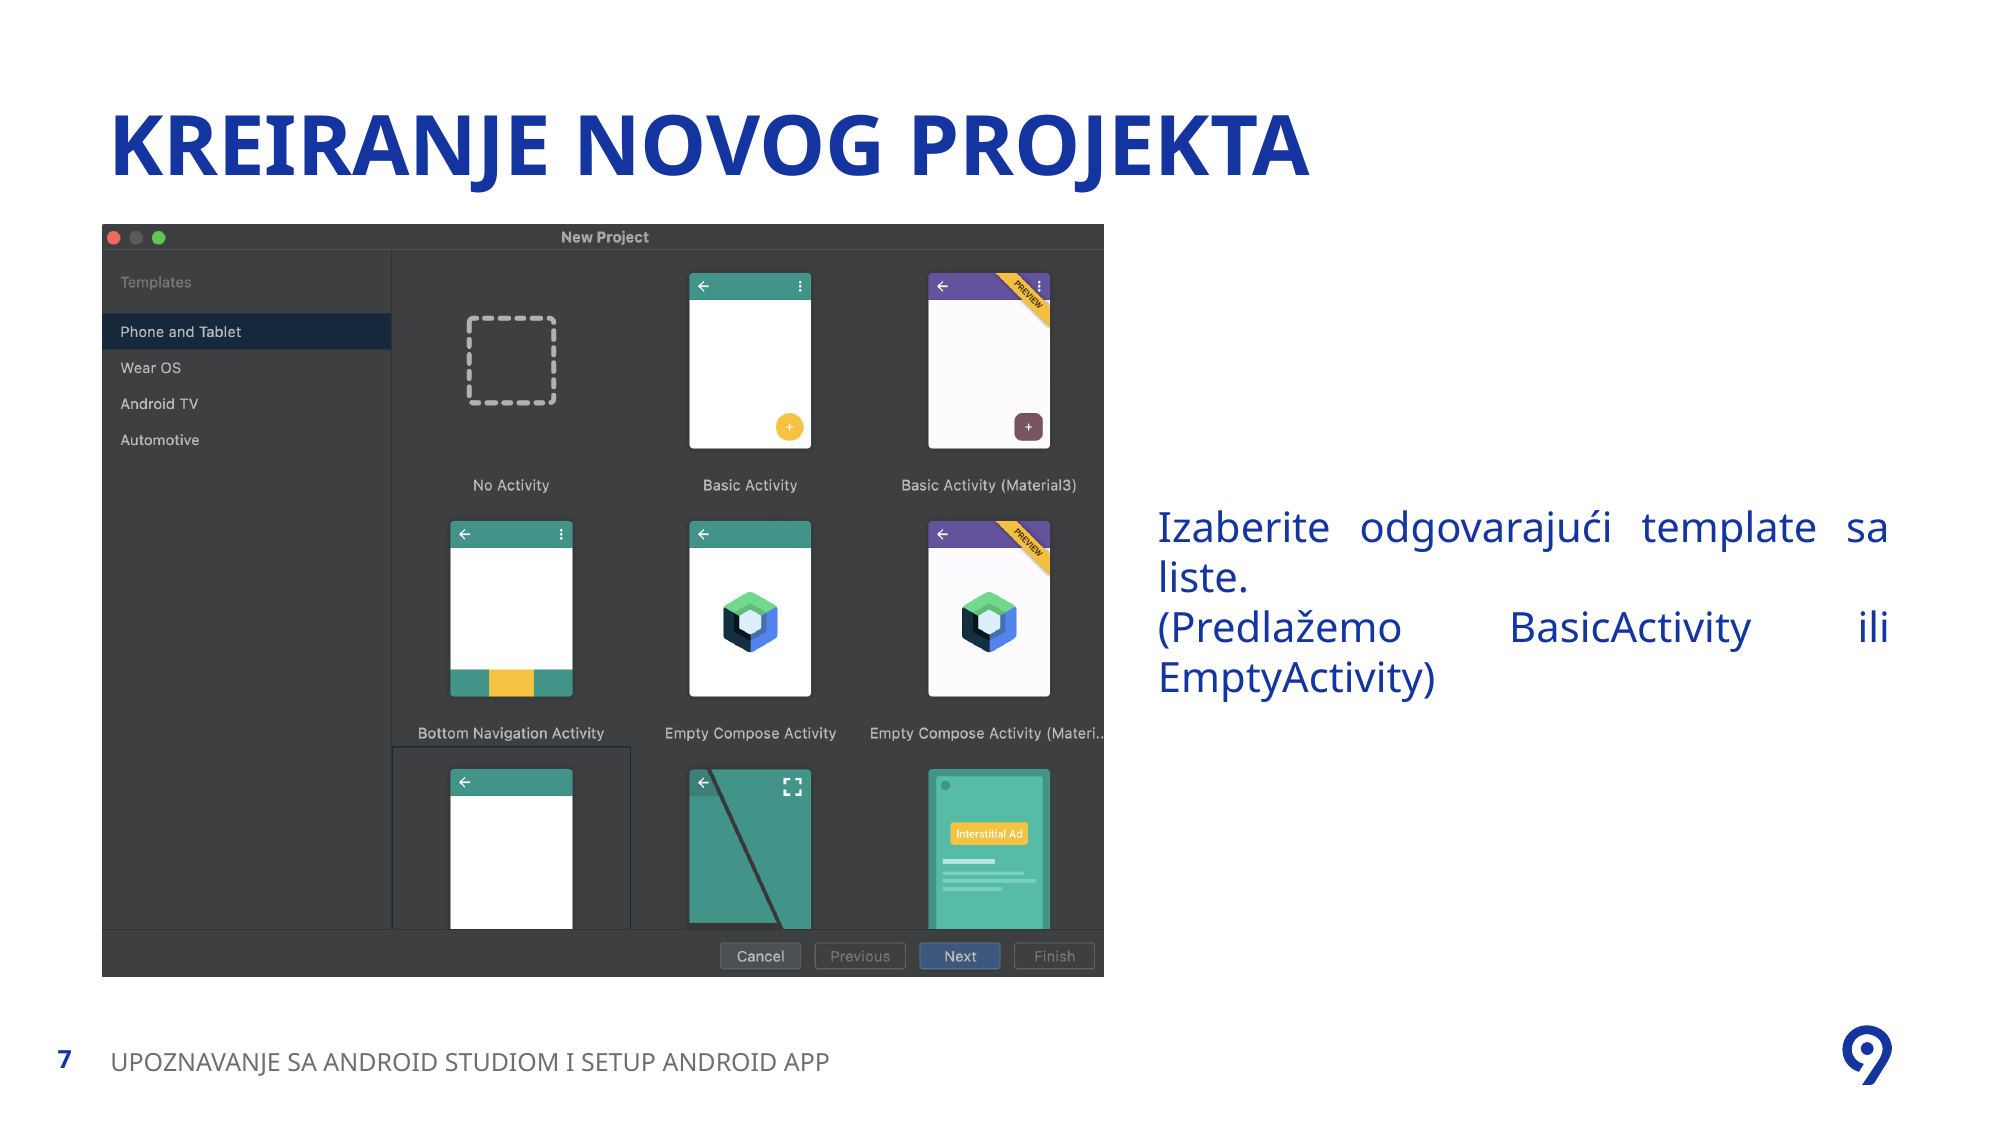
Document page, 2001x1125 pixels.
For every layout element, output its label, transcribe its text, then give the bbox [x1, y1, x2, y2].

list Izaberite odgovarajući template sa liste. (Predlažemo BasicActivity ili EmptyActivity) [1158, 501, 1891, 624]
slide_number 7 [57, 1045, 103, 1077]
title Kreiranje novog projekta [108, 84, 1891, 225]
footer UPOZNAVANJE SA ANDROID STUDIOM I SETUP ANDROID APP [110, 1045, 1573, 1077]
picture [102, 224, 1104, 977]
